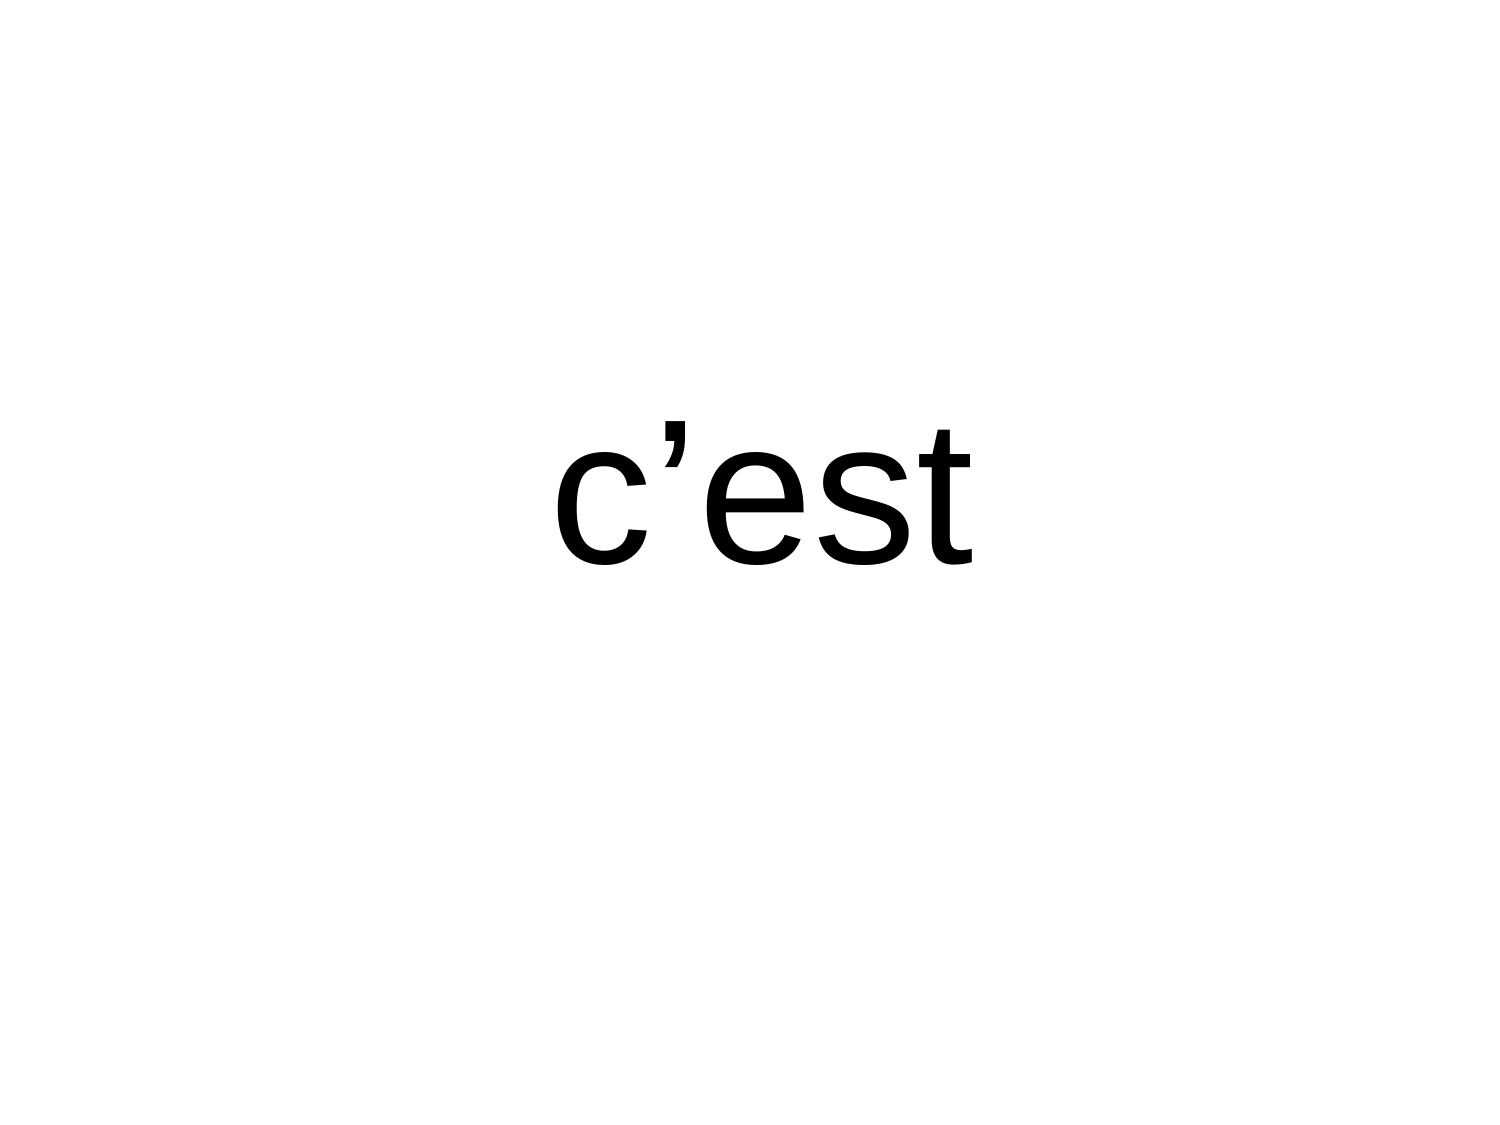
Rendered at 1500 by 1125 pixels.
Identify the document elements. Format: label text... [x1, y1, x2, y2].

text_box c’est [135, 350, 1388, 613]
